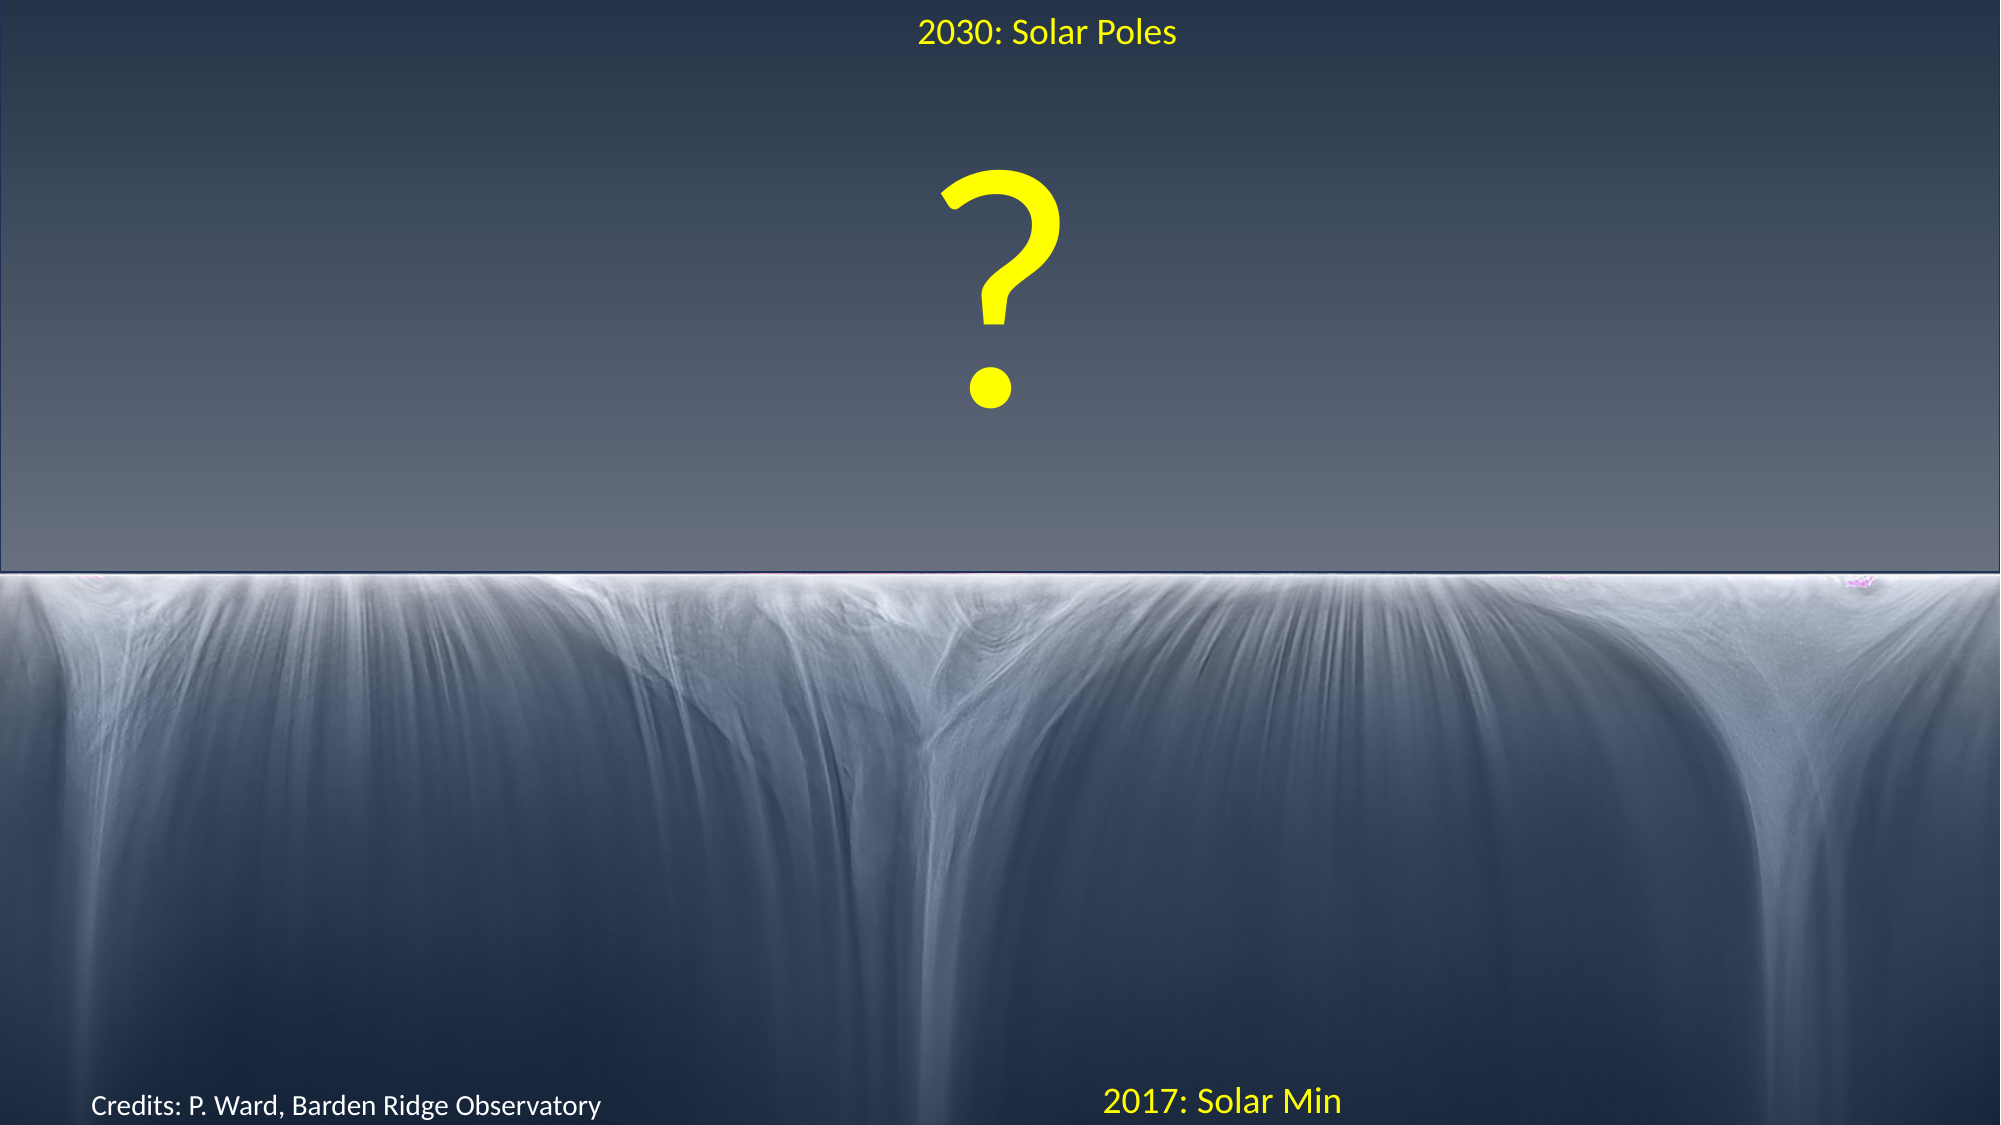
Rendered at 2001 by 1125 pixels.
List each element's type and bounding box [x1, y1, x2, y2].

picture [0, 572, 2000, 1125]
text_box [0, 0, 2000, 572]
